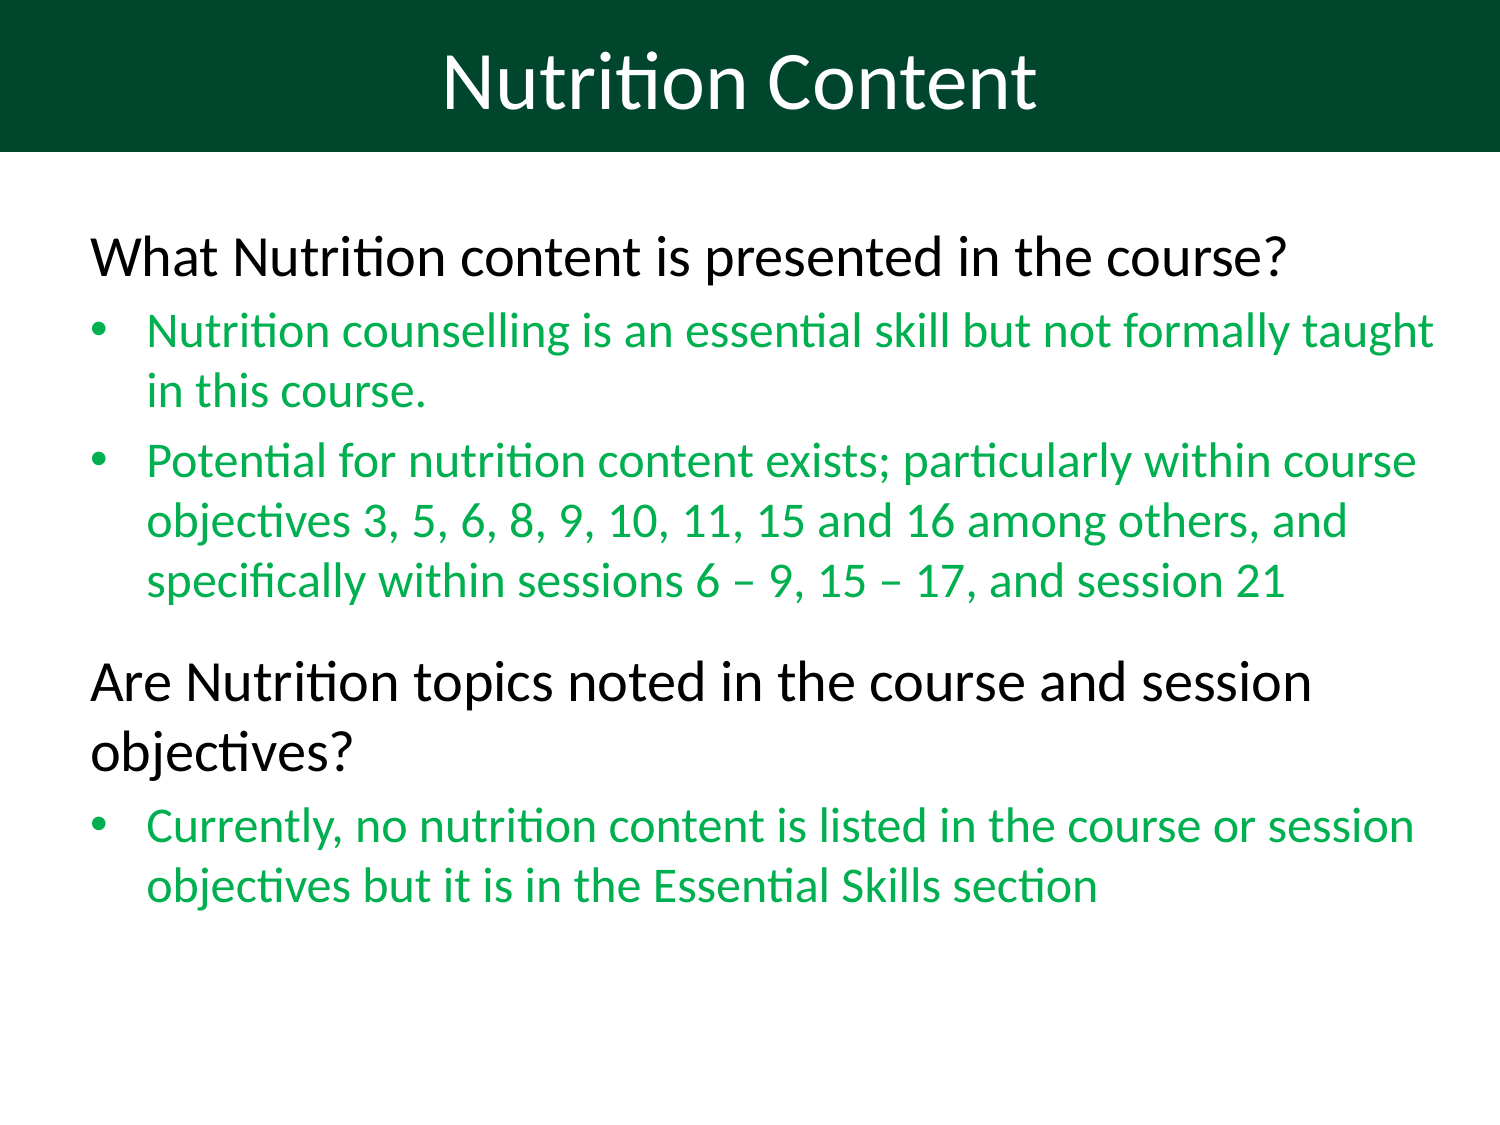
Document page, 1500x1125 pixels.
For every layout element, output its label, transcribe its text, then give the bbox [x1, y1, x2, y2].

title Nutrition Content [0, 0, 1500, 152]
list What Nutrition content is presented in the course? Nutrition counselling is an essential skill but not formally taught in this course. Potential for nutrition content exists; particularly within course objectives 3, 5, 6, 8, 9, 10, 11, 15 and 16 among others, and specifically within sessions 6 – 9, 15 – 17, and session 21 Are Nutrition topics noted in the course and session objectives? Currently, no nutrition content is listed in the course or session objectives but it is in the Essential Skills section [75, 210, 1473, 1056]
